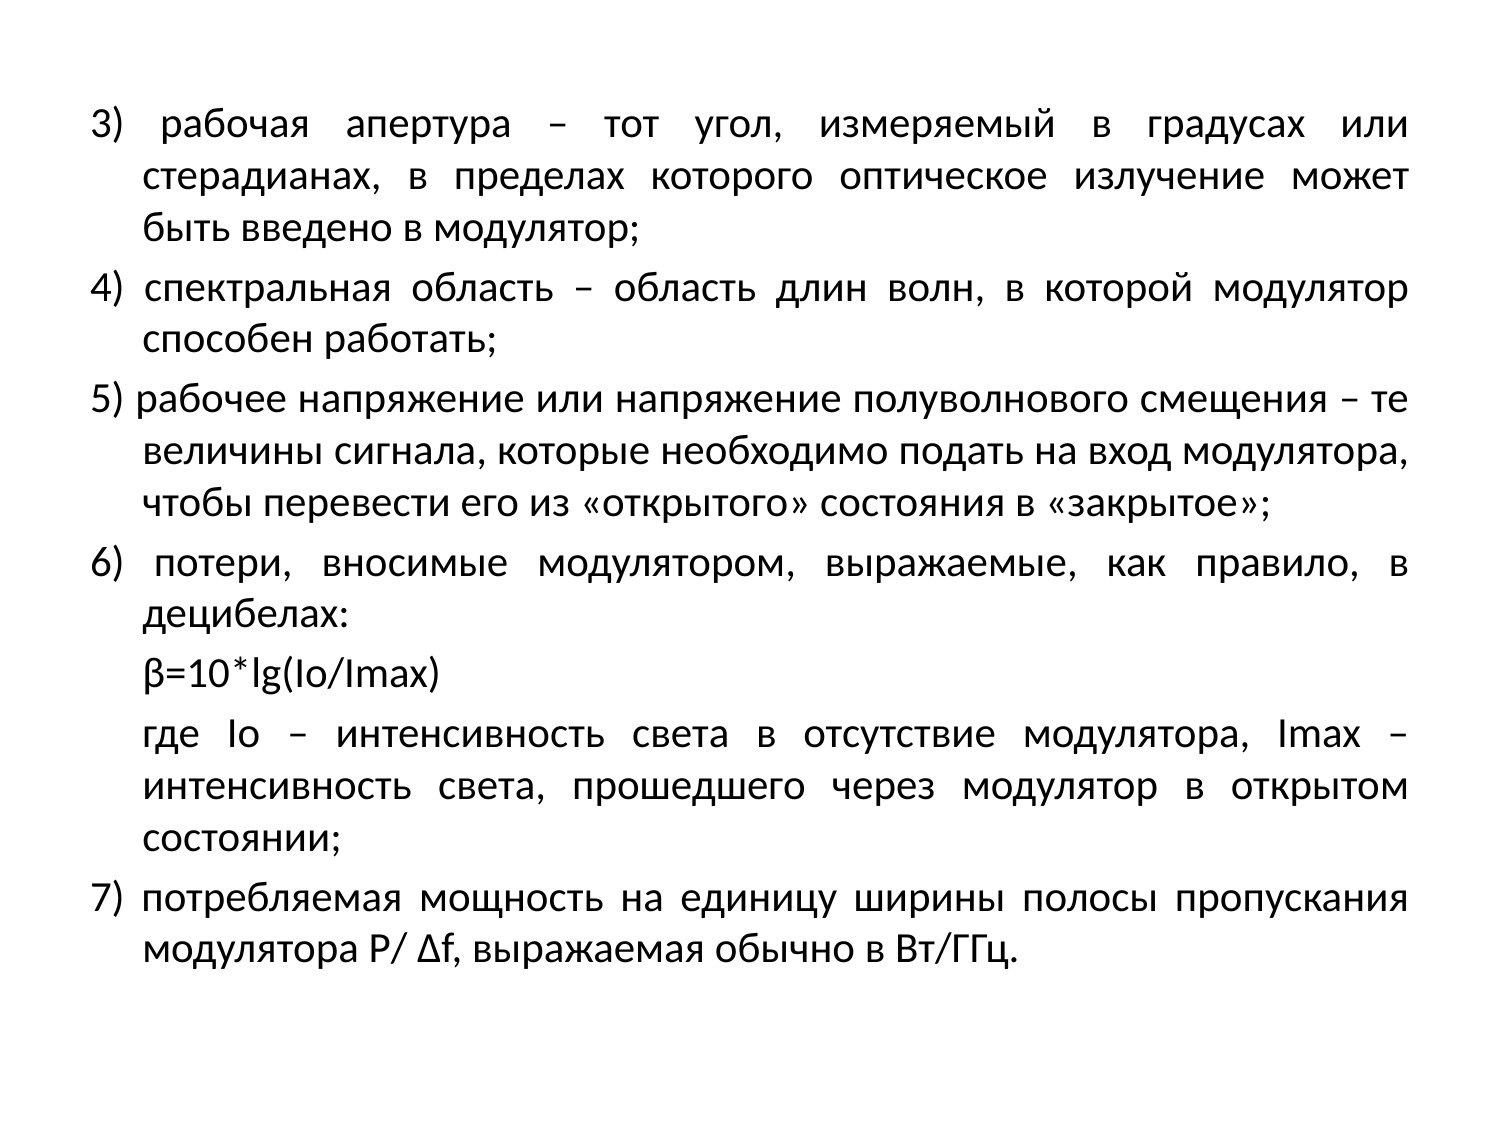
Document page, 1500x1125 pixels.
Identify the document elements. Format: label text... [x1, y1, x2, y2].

list 3) рабочая апертура – тот угол, измеряемый в градусах или стерадианах, в пределах которого оптическое излучение может быть введено в модулятор; 4) спектральная область – область длин волн, в которой модулятор способен работать; 5) рабочее напряжение или напряжение полуволнового смещения – те величины сигнала, которые необходимо подать на вход модулятора, чтобы перевести его из «открытого» состояния в «закрытое»; 6) потери, вносимые модулятором, выражаемые, как правило, в децибелах: β=10*lg(Io/Imax) где Io – интенсивность света в отсутствие модулятора, Imax – интенсивность света, прошедшего через модулятор в открытом состоянии; 7) потребляемая мощность на единицу ширины полосы пропускания модулятора Р/ ∆f, выражаемая обычно в Вт/ГГц. [75, 87, 1425, 1038]
